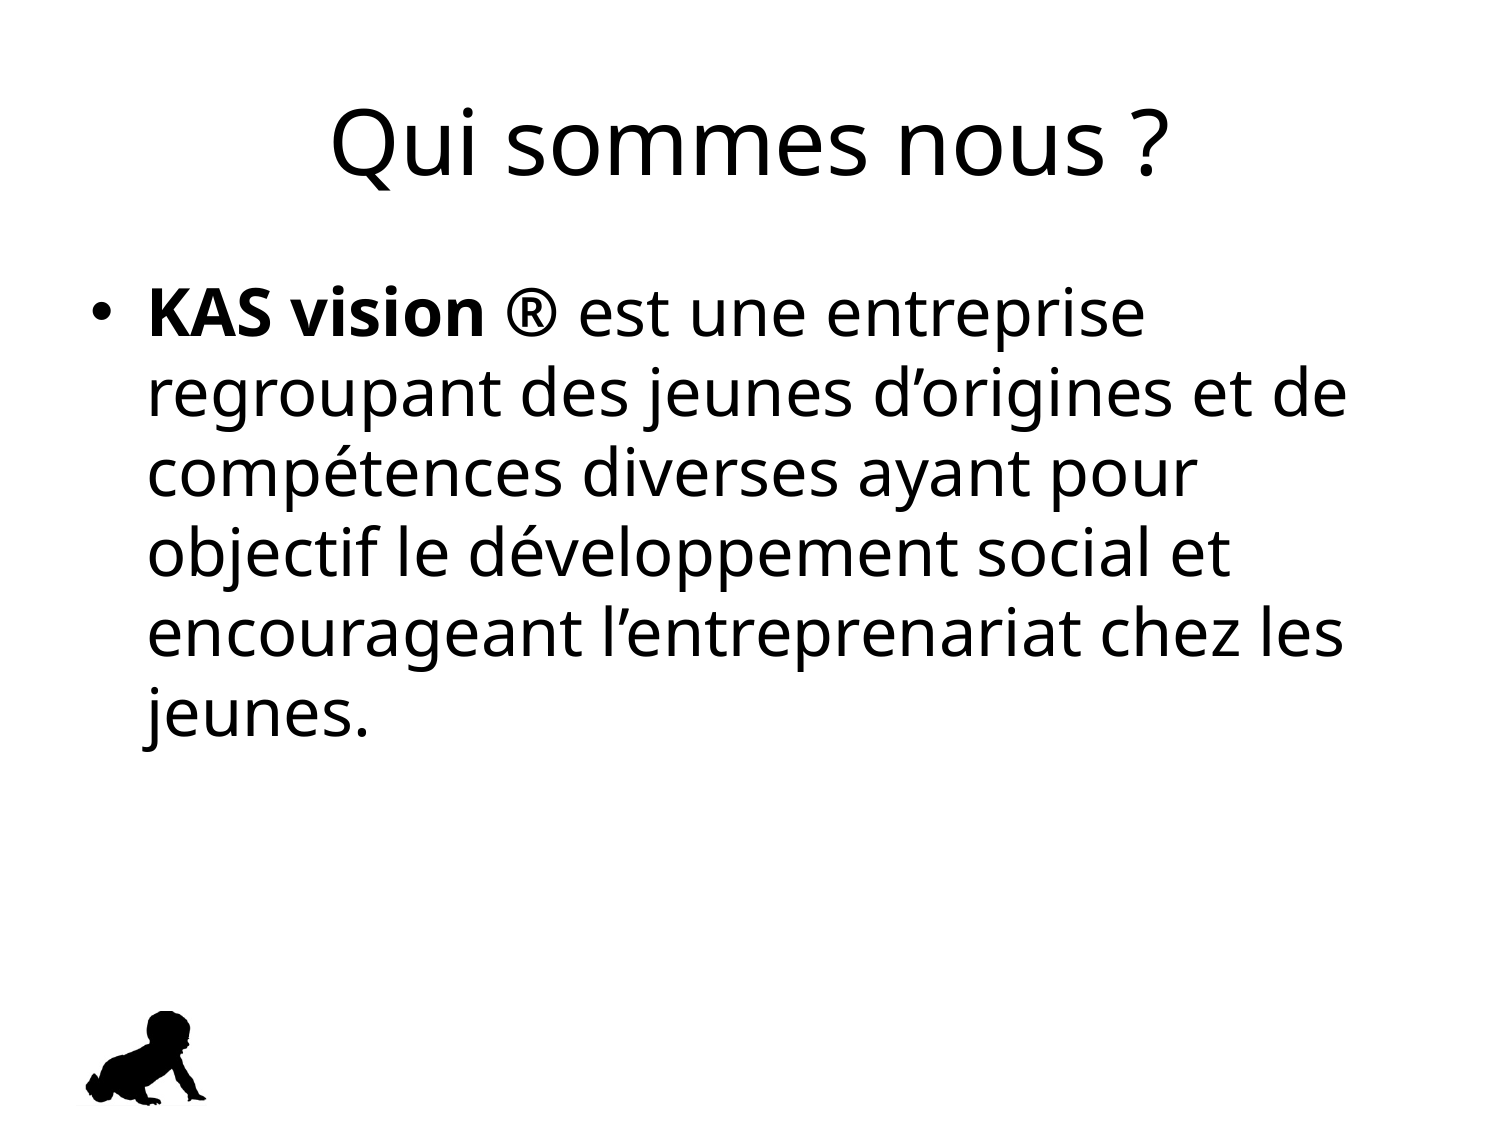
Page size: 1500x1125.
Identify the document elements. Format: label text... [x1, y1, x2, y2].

list KAS vision ® est une entreprise regroupant des jeunes d’origines et de compétences diverses ayant pour objectif le développement social et encourageant l’entreprenariat chez les jeunes. [75, 262, 1425, 1005]
picture [76, 1011, 207, 1106]
title Qui sommes nous ? [75, 45, 1425, 233]
